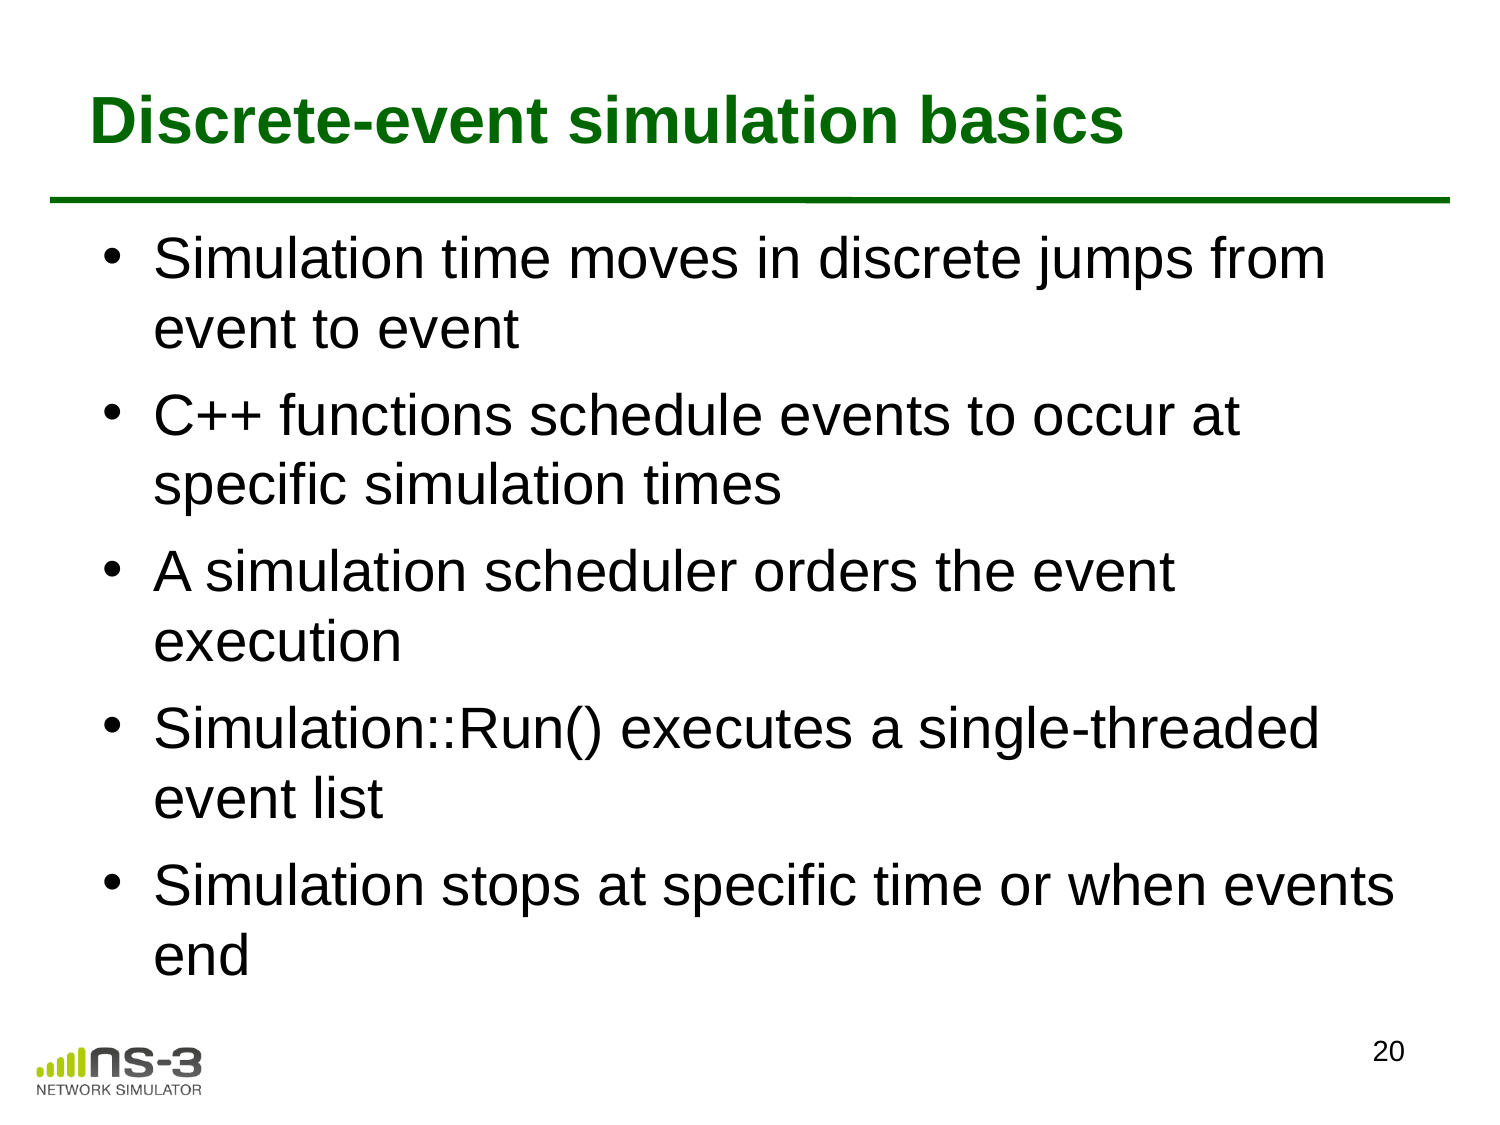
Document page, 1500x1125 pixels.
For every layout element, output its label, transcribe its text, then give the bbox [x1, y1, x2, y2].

slide_number 20 [1074, 1024, 1421, 1101]
picture [24, 1017, 213, 1125]
title Discrete-event simulation basics [74, 68, 1426, 165]
list Simulation time moves in discrete jumps from event to event C++ functions schedule events to occur at specific simulation times A simulation scheduler orders the event execution Simulation::Run() executes a single-threaded event list Simulation stops at specific time or when events end [87, 212, 1438, 925]
